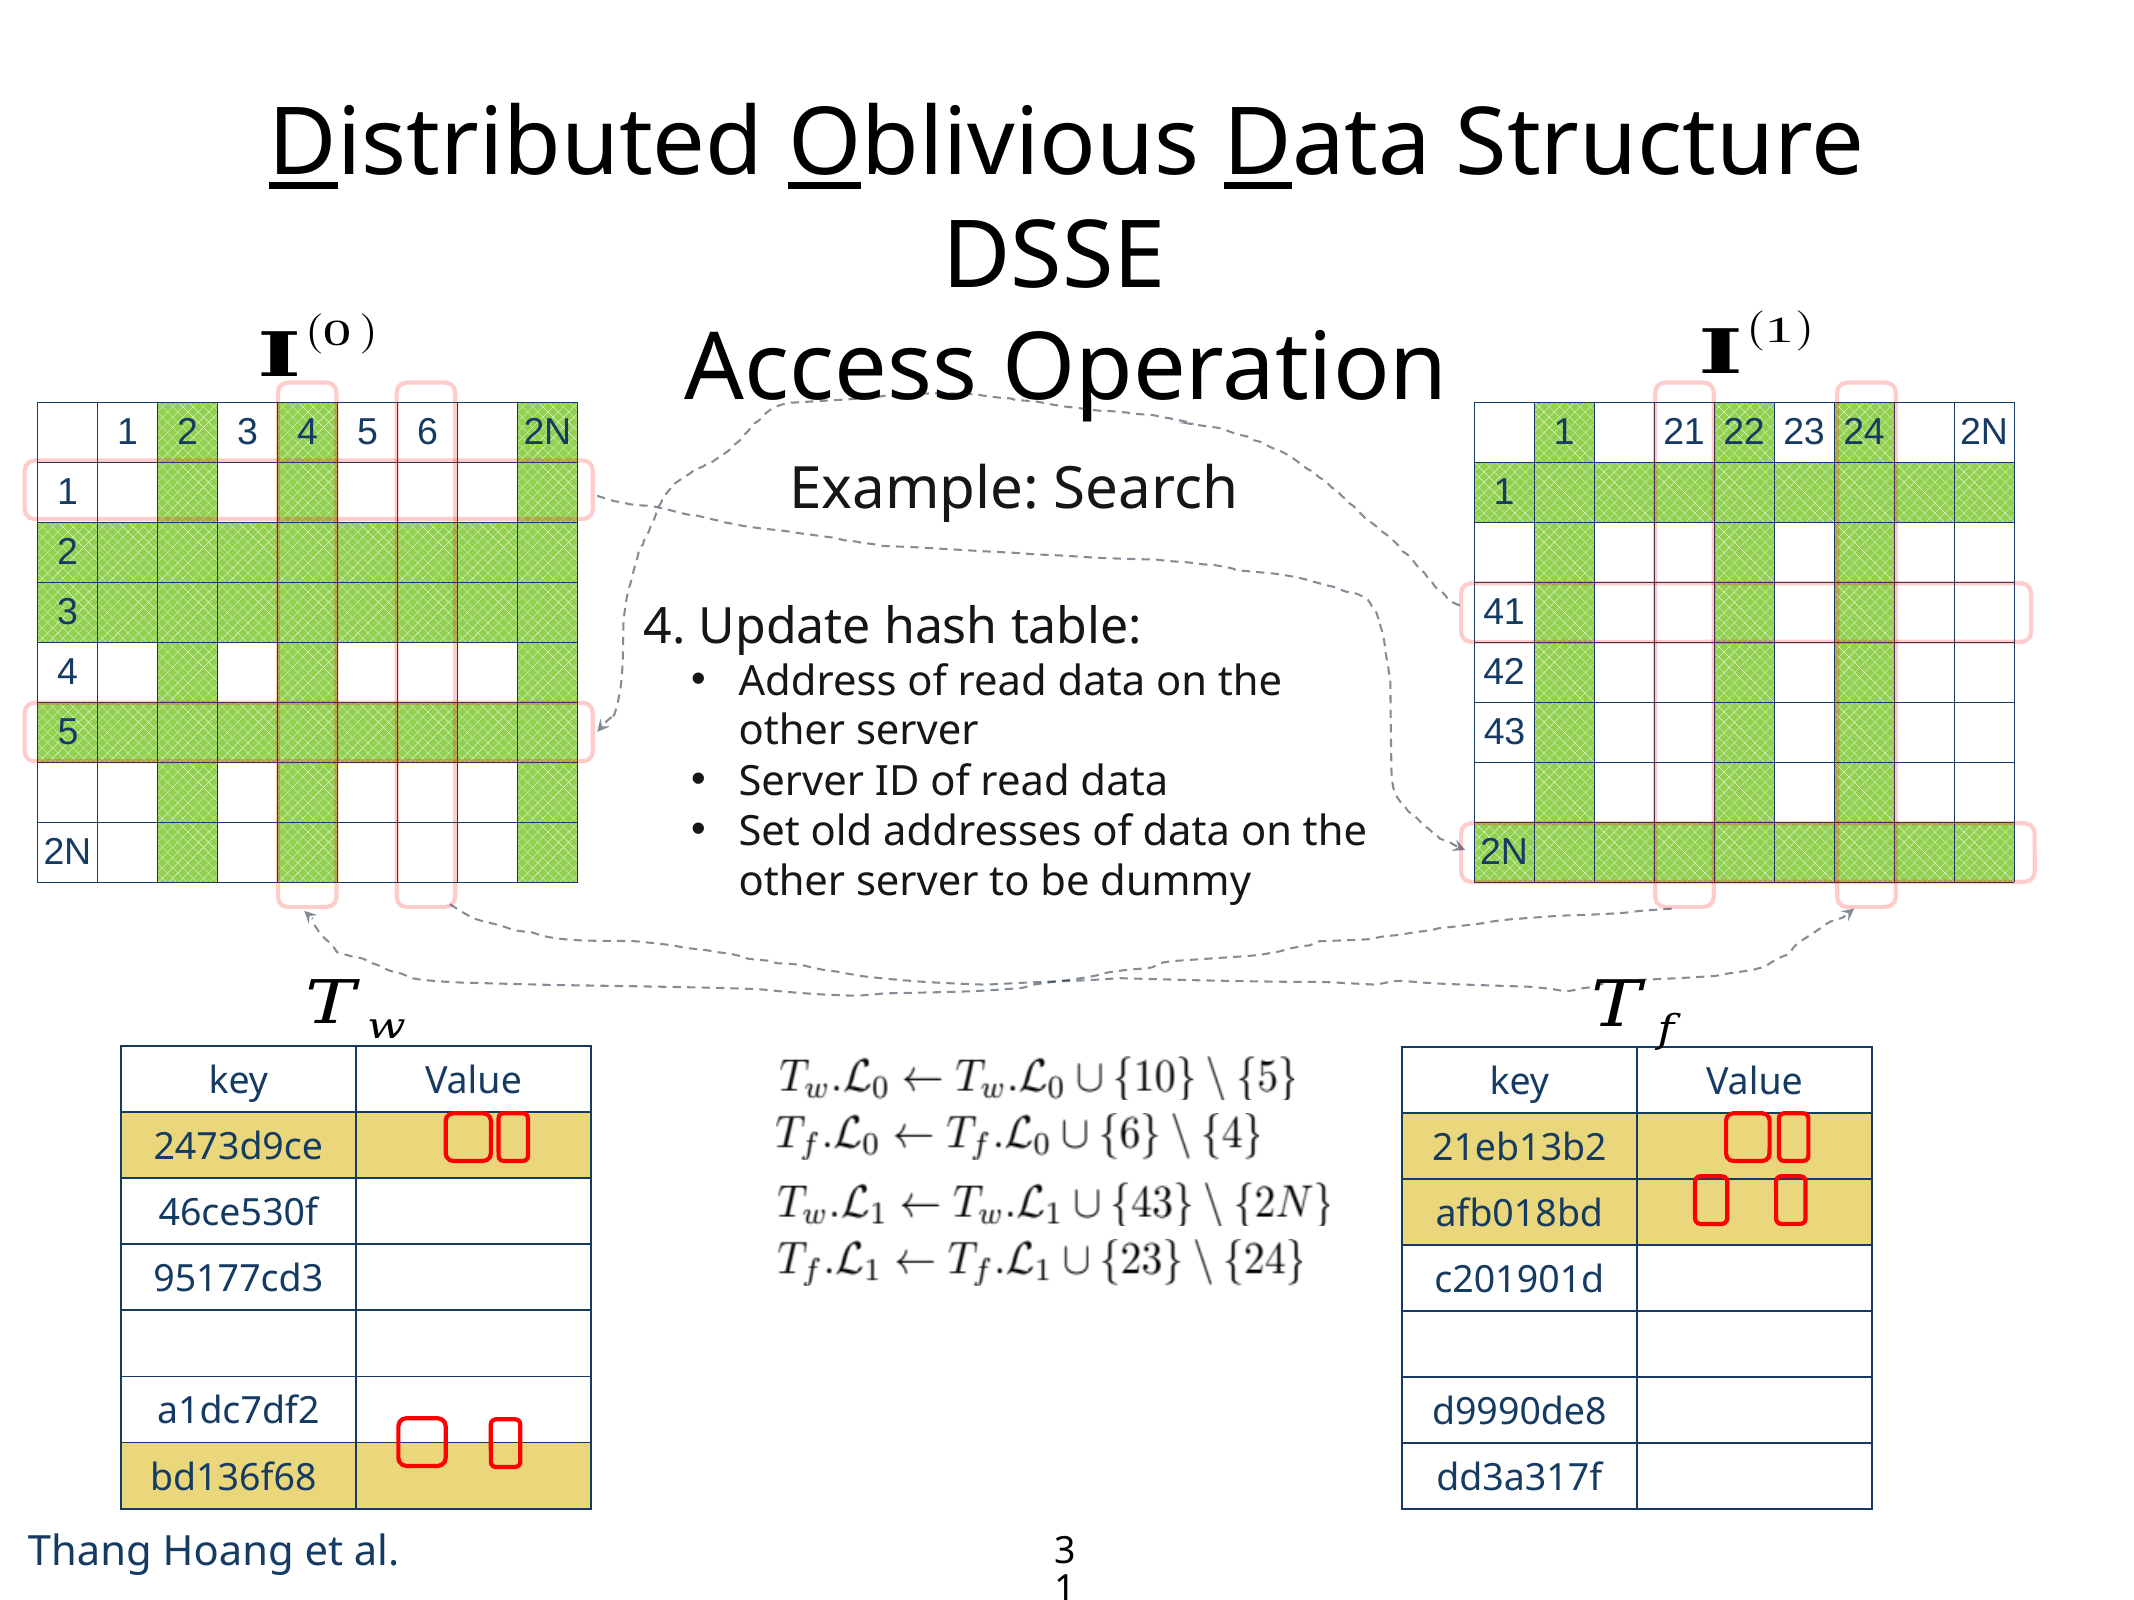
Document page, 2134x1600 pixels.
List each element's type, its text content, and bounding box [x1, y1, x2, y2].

text_box [597, 495, 657, 519]
text_box [1062, 908, 1855, 992]
text_box 4. Update hash table: Address of read data on the other server Server ID of read data Set old addresses of data on the other server to be dummy [629, 670, 1393, 907]
text_box [456, 702, 593, 762]
text_box [597, 392, 1460, 732]
text_box [1461, 823, 1655, 882]
text_box [24, 460, 277, 520]
text_box [1778, 1113, 1809, 1161]
text_box [1461, 583, 1655, 642]
text_box [1837, 382, 1896, 908]
text_box [396, 382, 456, 908]
text_box [1024, 618, 1466, 851]
title Distributed Oblivious Data Structure DSSE Access Operation [155, 72, 1978, 428]
text_box [1695, 1176, 1728, 1224]
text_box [775, 1055, 1330, 1286]
text_box [456, 460, 593, 520]
text_box [449, 904, 1652, 910]
slide_number 31 [1045, 1517, 1086, 1581]
text_box [498, 1113, 529, 1161]
text_box [1896, 823, 2035, 882]
text_box [398, 1418, 446, 1466]
text_box [1896, 583, 2032, 642]
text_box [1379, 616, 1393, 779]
text_box [1776, 1176, 1806, 1224]
text_box [337, 460, 396, 520]
text_box [24, 702, 277, 762]
text_box [1655, 382, 1714, 908]
text_box [1714, 583, 1837, 642]
text_box [445, 1113, 491, 1161]
text_box [1714, 823, 1837, 882]
text_box [490, 1419, 521, 1467]
text_box [337, 702, 396, 762]
text_box [277, 382, 337, 908]
text_box [304, 908, 1672, 996]
text_box [1726, 1113, 1770, 1161]
